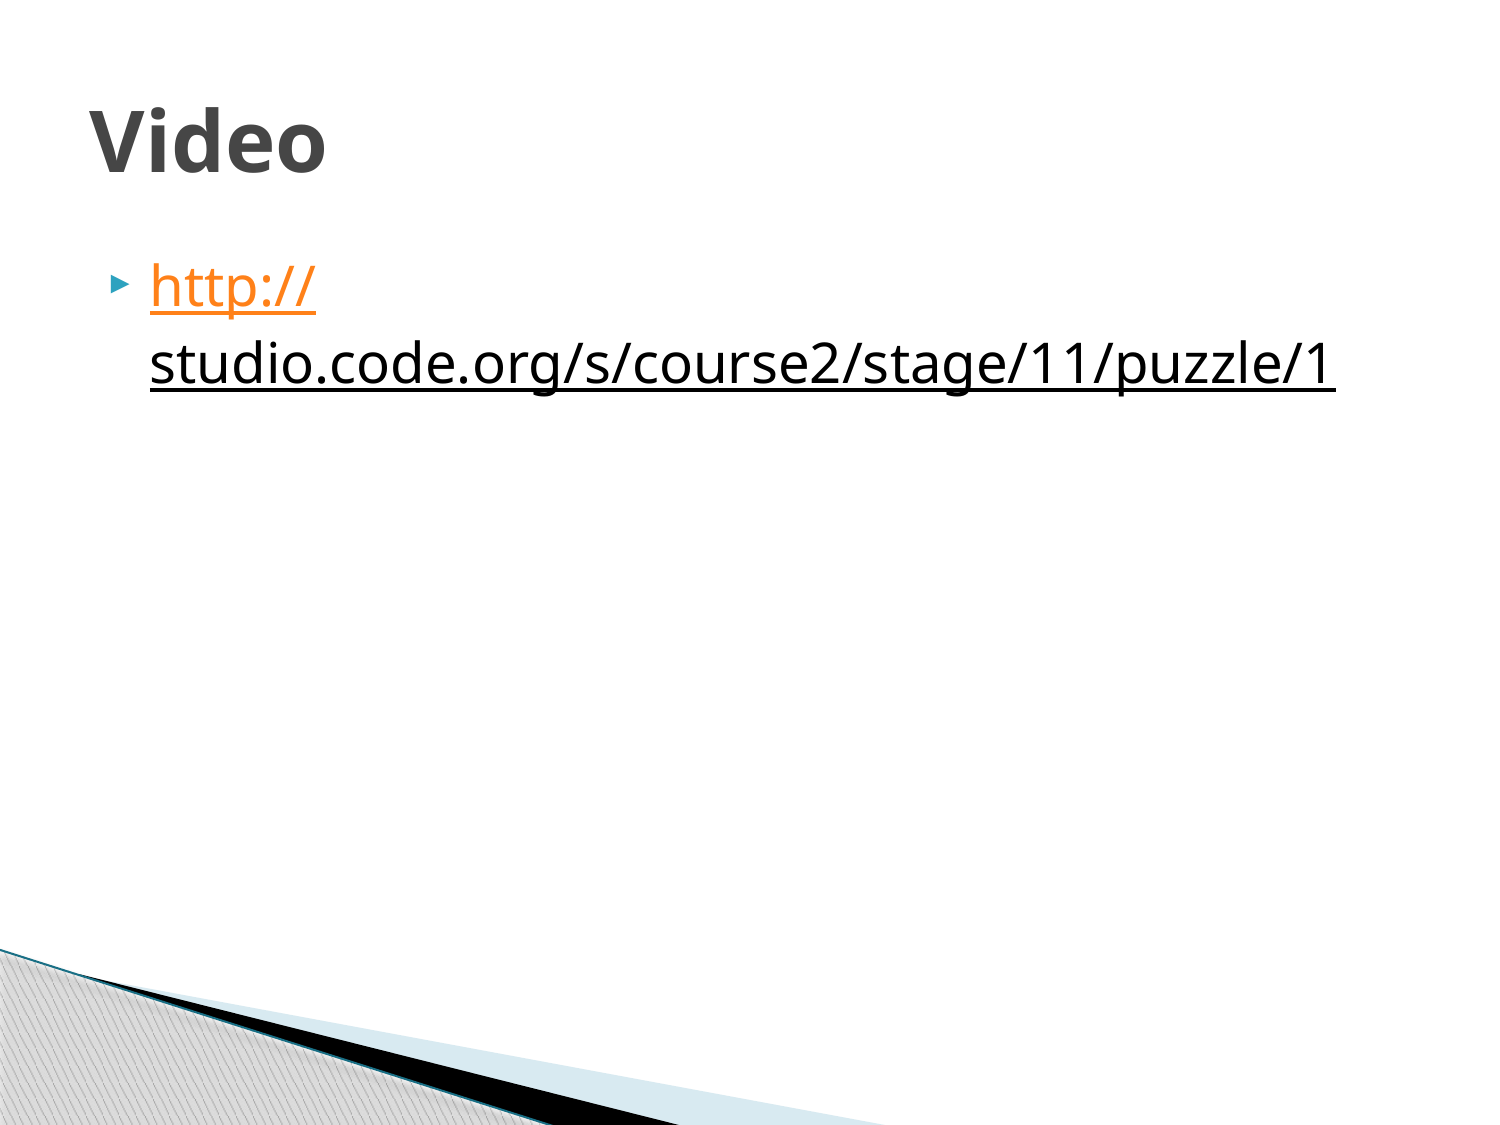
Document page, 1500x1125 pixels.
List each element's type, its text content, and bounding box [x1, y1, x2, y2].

list http://studio.code.org/s/course2/stage/11/puzzle/1 [75, 243, 1425, 986]
title Video [75, 45, 1425, 233]
